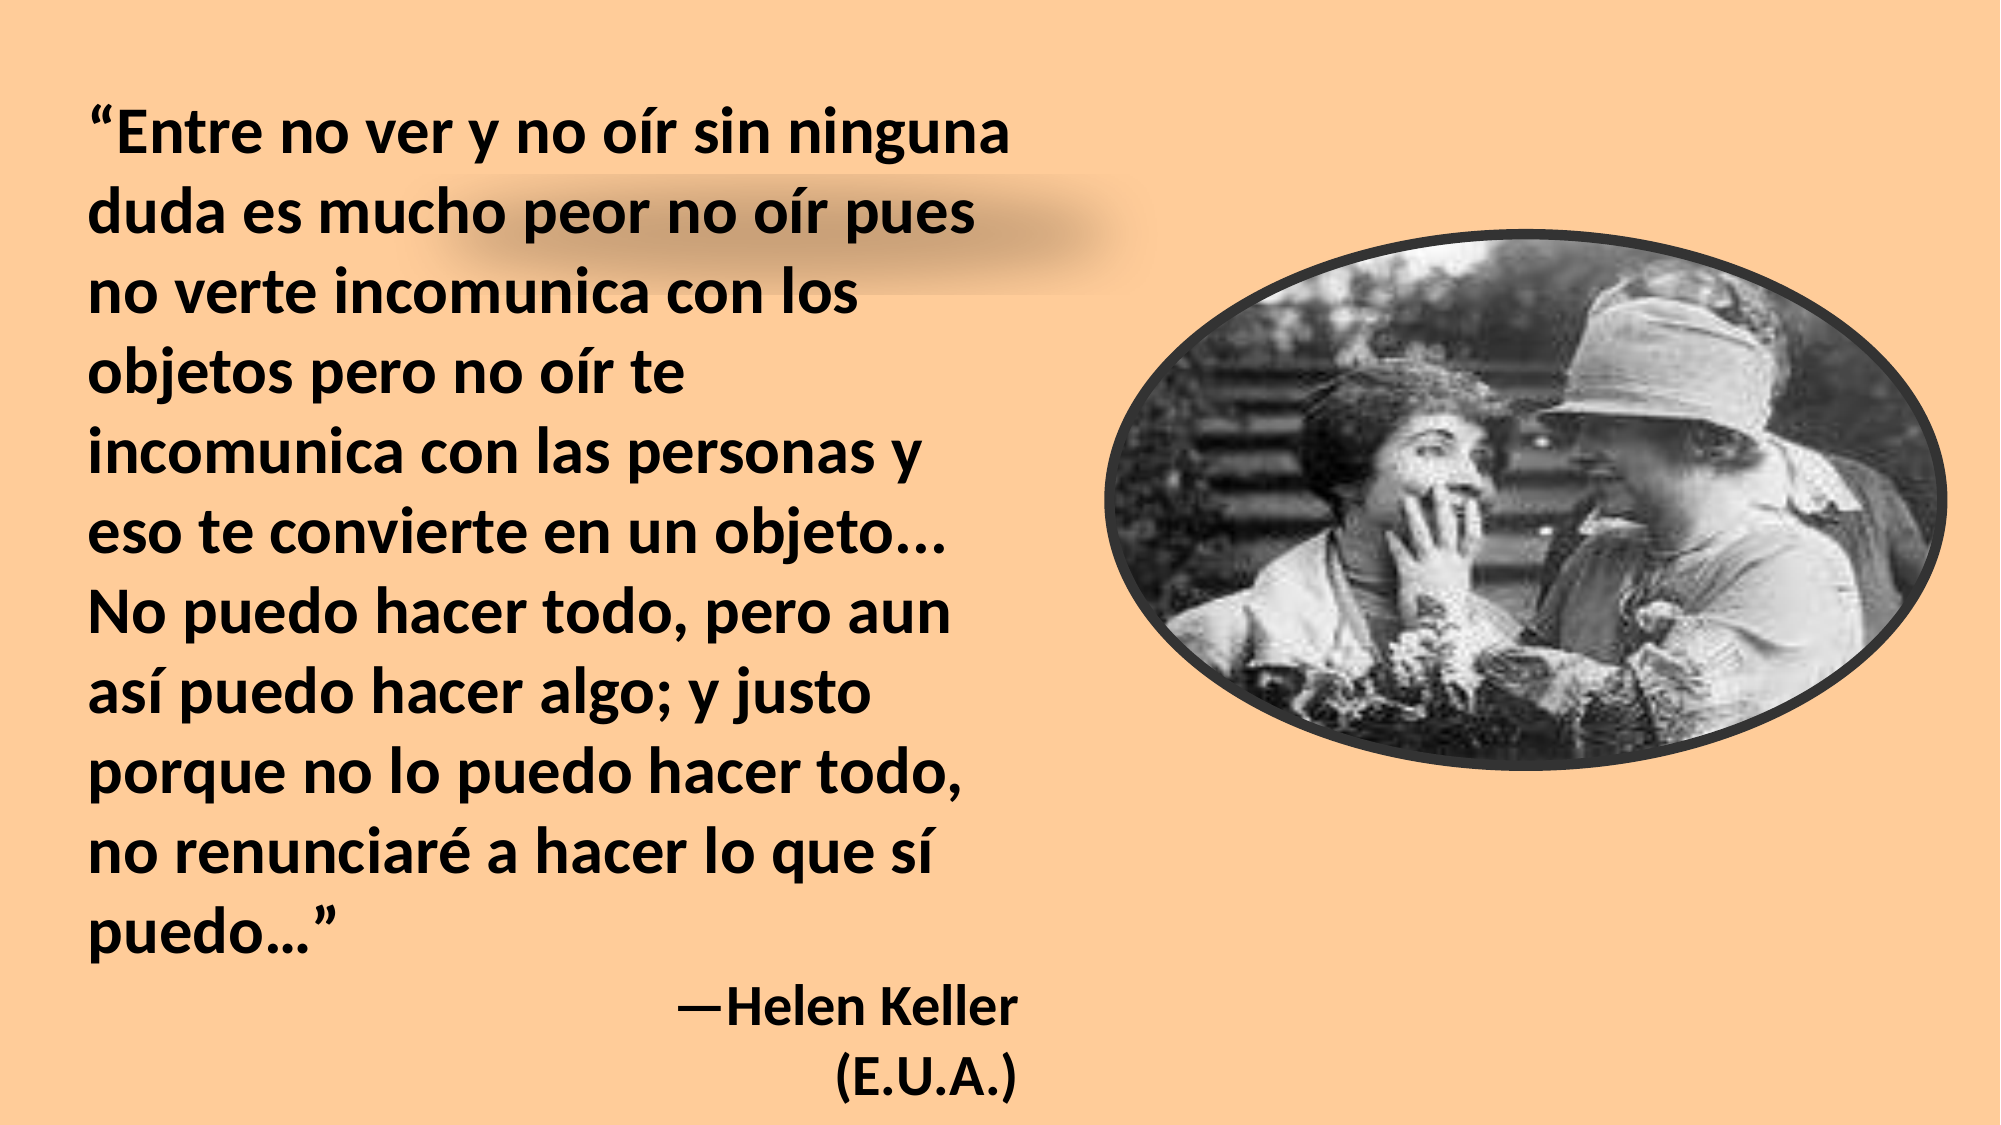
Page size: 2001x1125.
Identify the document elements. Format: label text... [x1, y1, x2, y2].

text_box “Entre no ver y no oír sin ninguna duda es mucho peor no oír pues no verte incomunica con los objetos pero no oír te incomunica con las personas y eso te convierte en un objeto... No puedo hacer todo, pero aun así puedo hacer algo; y justo porque no lo puedo hacer todo, no renunciaré a hacer lo que sí puedo…” —Helen Keller (E.U.A.) [72, 79, 1034, 1115]
picture [1109, 234, 1943, 766]
